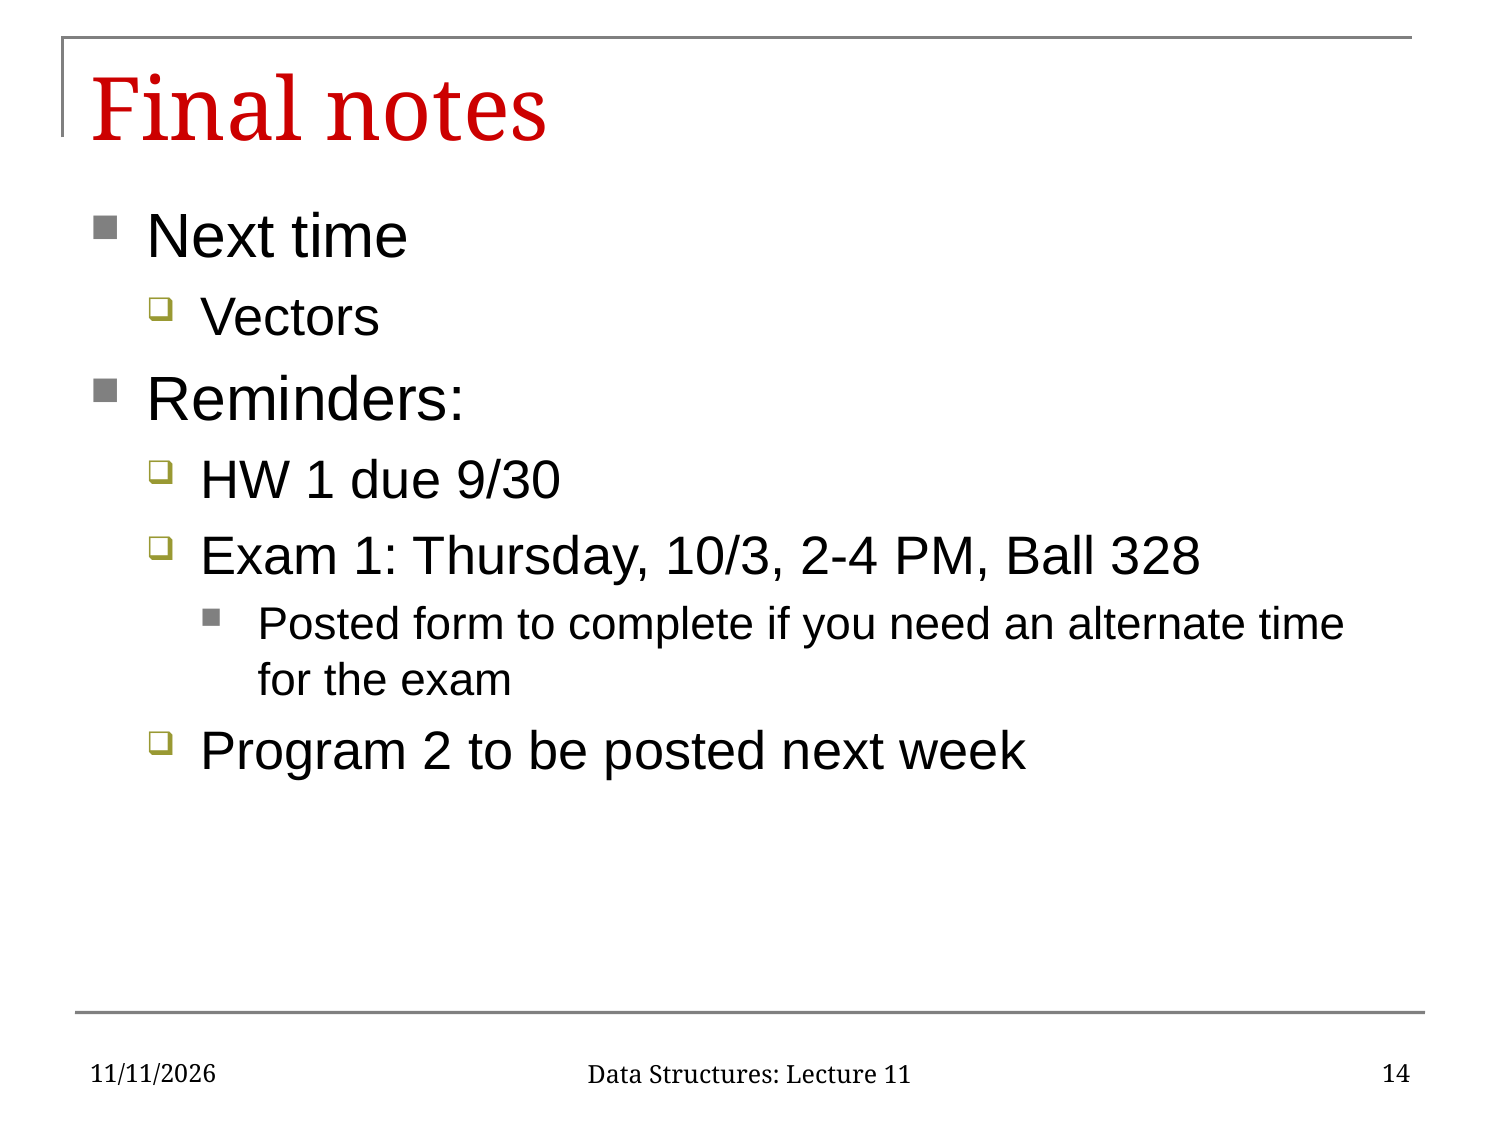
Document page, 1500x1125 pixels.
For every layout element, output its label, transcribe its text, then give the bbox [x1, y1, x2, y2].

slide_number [74, 1023, 426, 1100]
slide_number 14 [1074, 1023, 1426, 1100]
list Next time Vectors Reminders: HW 1 due 9/30 Exam 1: Thursday, 10/3, 2-4 PM, Ball 328 Posted form to complete if you need an alternate time for the exam Program 2 to be posted next week [75, 187, 1425, 1006]
footer Data Structures: Lecture 11 [512, 1024, 988, 1101]
title Final notes [75, 45, 1425, 163]
